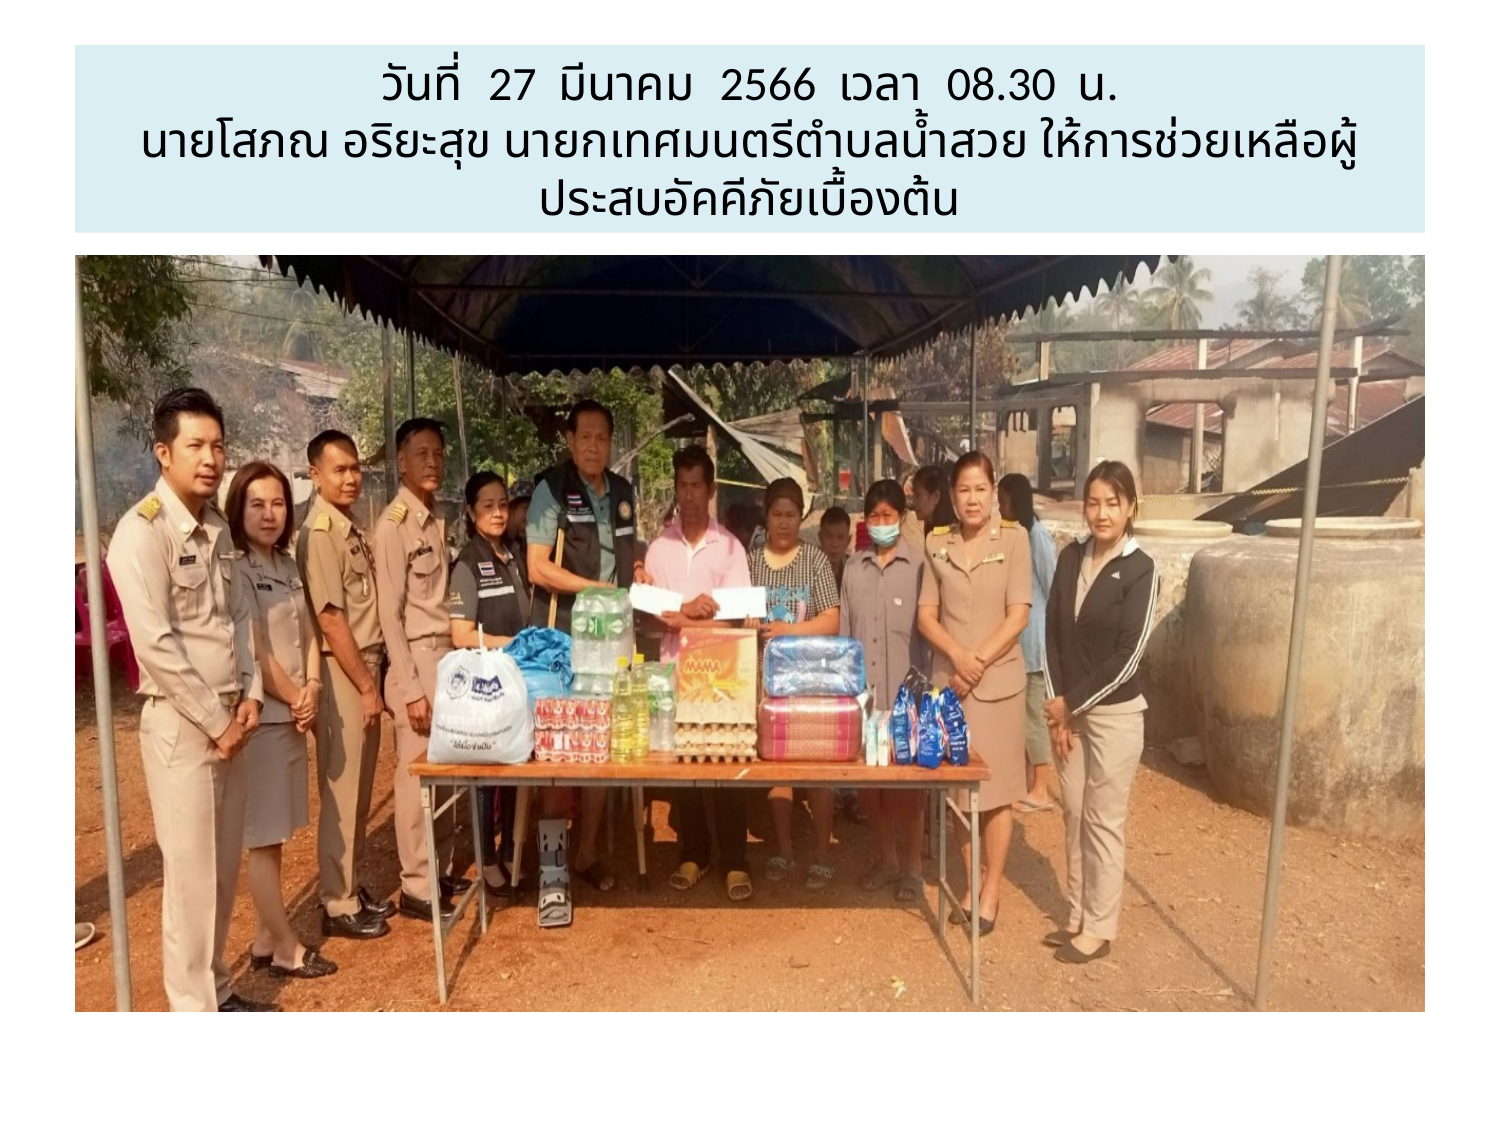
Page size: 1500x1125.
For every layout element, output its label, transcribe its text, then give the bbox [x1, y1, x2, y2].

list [74, 255, 1426, 1012]
title วันที่ 27 มีนาคม 2566 เวลา 08.30 น. นายโสภณ อริยะสุข นายกเทศมนตรีตำบลน้ำสวย ให้การช่วยเหลือผู้ประสบอัคคีภัยเบื้องต้น [75, 45, 1425, 233]
